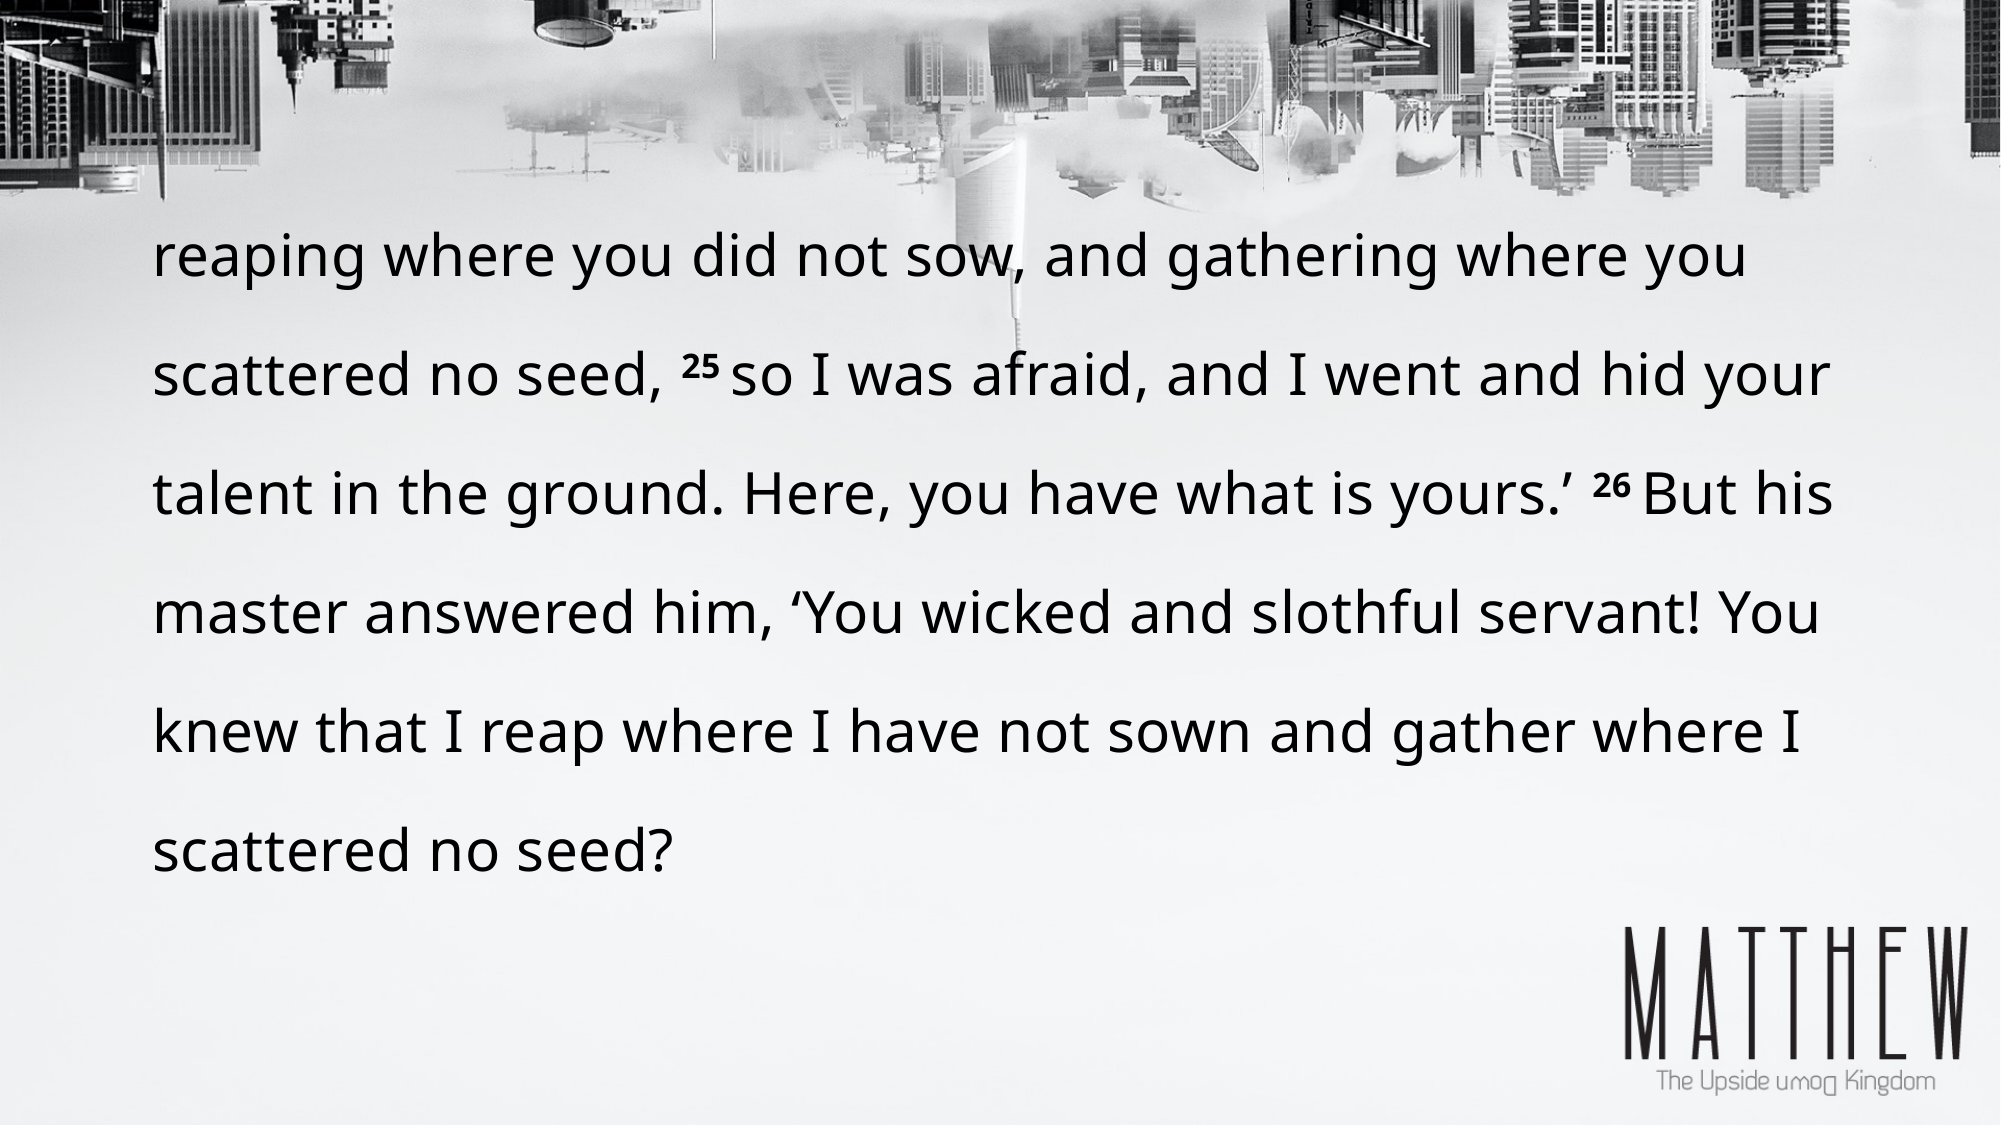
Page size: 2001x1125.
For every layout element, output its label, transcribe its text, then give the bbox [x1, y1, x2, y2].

list reaping where you did not sow, and gathering where you scattered no seed, 25 so I was afraid, and I went and hid your talent in the ground. Here, you have what is yours.’ 26 But his master answered him, ‘You wicked and slothful servant! You knew that I reap where I have not sown and gather where I scattered no seed? [137, 162, 1863, 963]
picture [0, 0, 2001, 1125]
